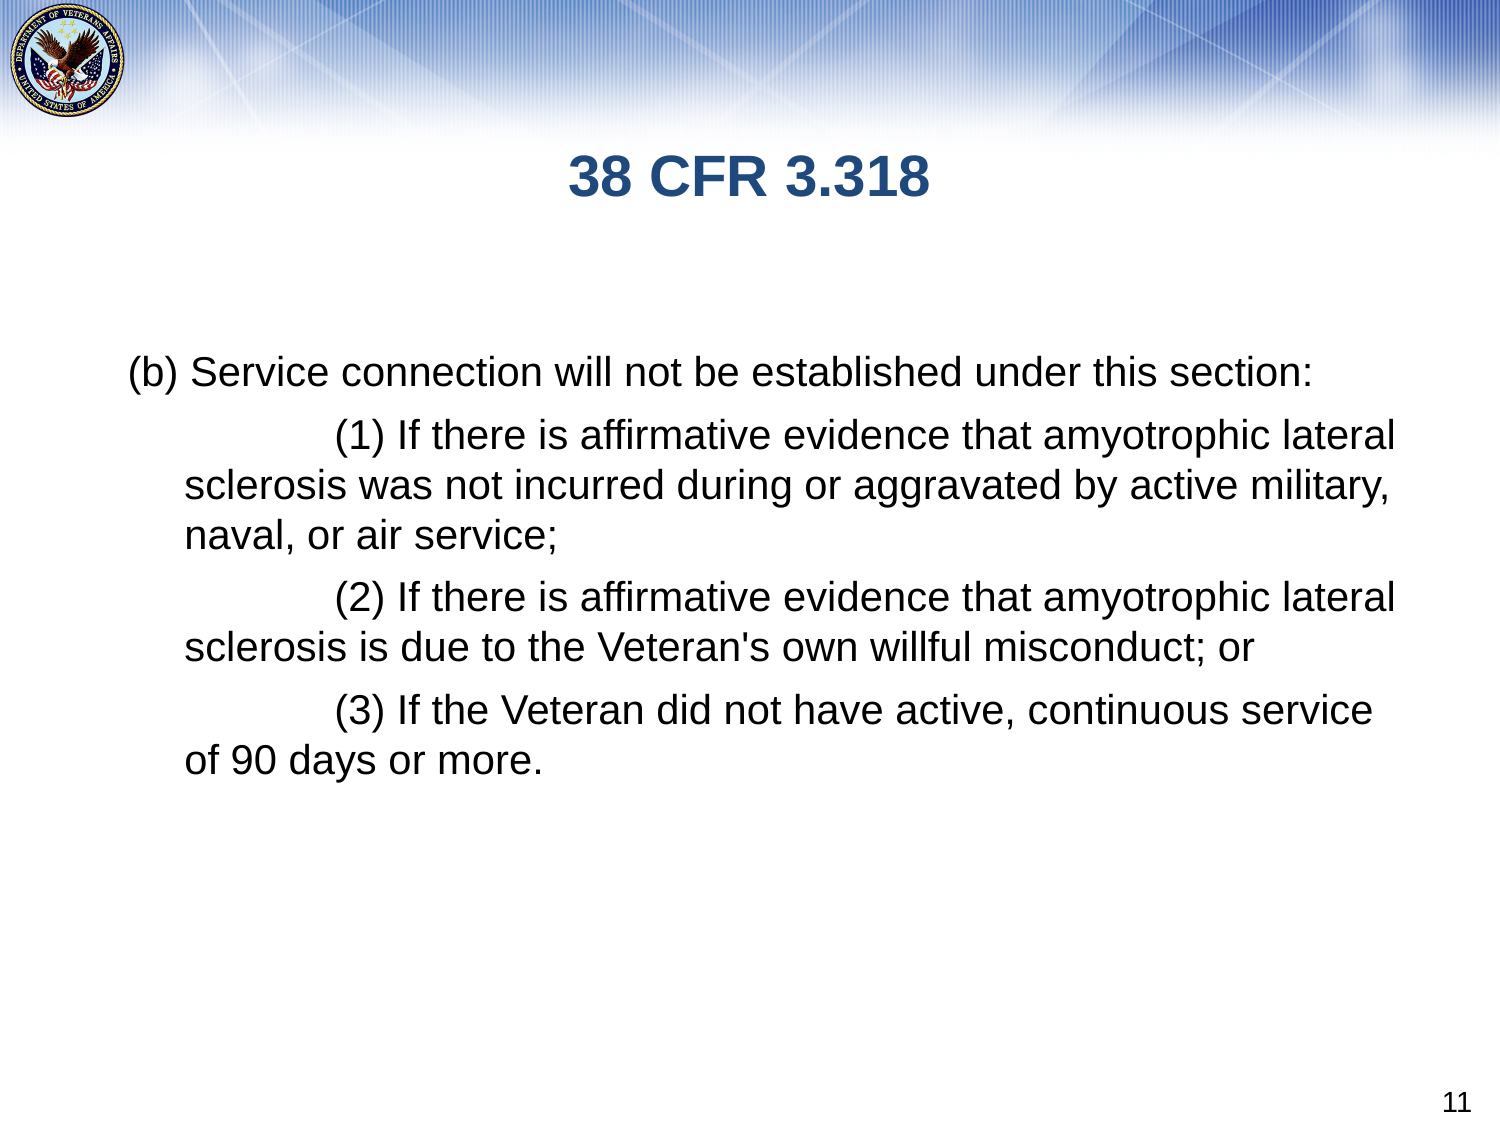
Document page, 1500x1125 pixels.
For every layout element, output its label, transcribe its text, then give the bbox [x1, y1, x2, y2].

list (b) Service connection will not be established under this section: (1) If there is affirmative evidence that amyotrophic lateral sclerosis was not incurred during or aggravated by active military, naval, or air service; (2) If there is affirmative evidence that amyotrophic lateral sclerosis is due to the Veteran's own willful misconduct; or (3) If the Veteran did not have active, continuous service of 90 days or more. [75, 337, 1425, 980]
slide_number 11 [1136, 1083, 1487, 1125]
picture [0, 0, 1500, 130]
picture [0, 309, 1500, 1062]
title 38 CFR 3.318 [0, 130, 1500, 309]
